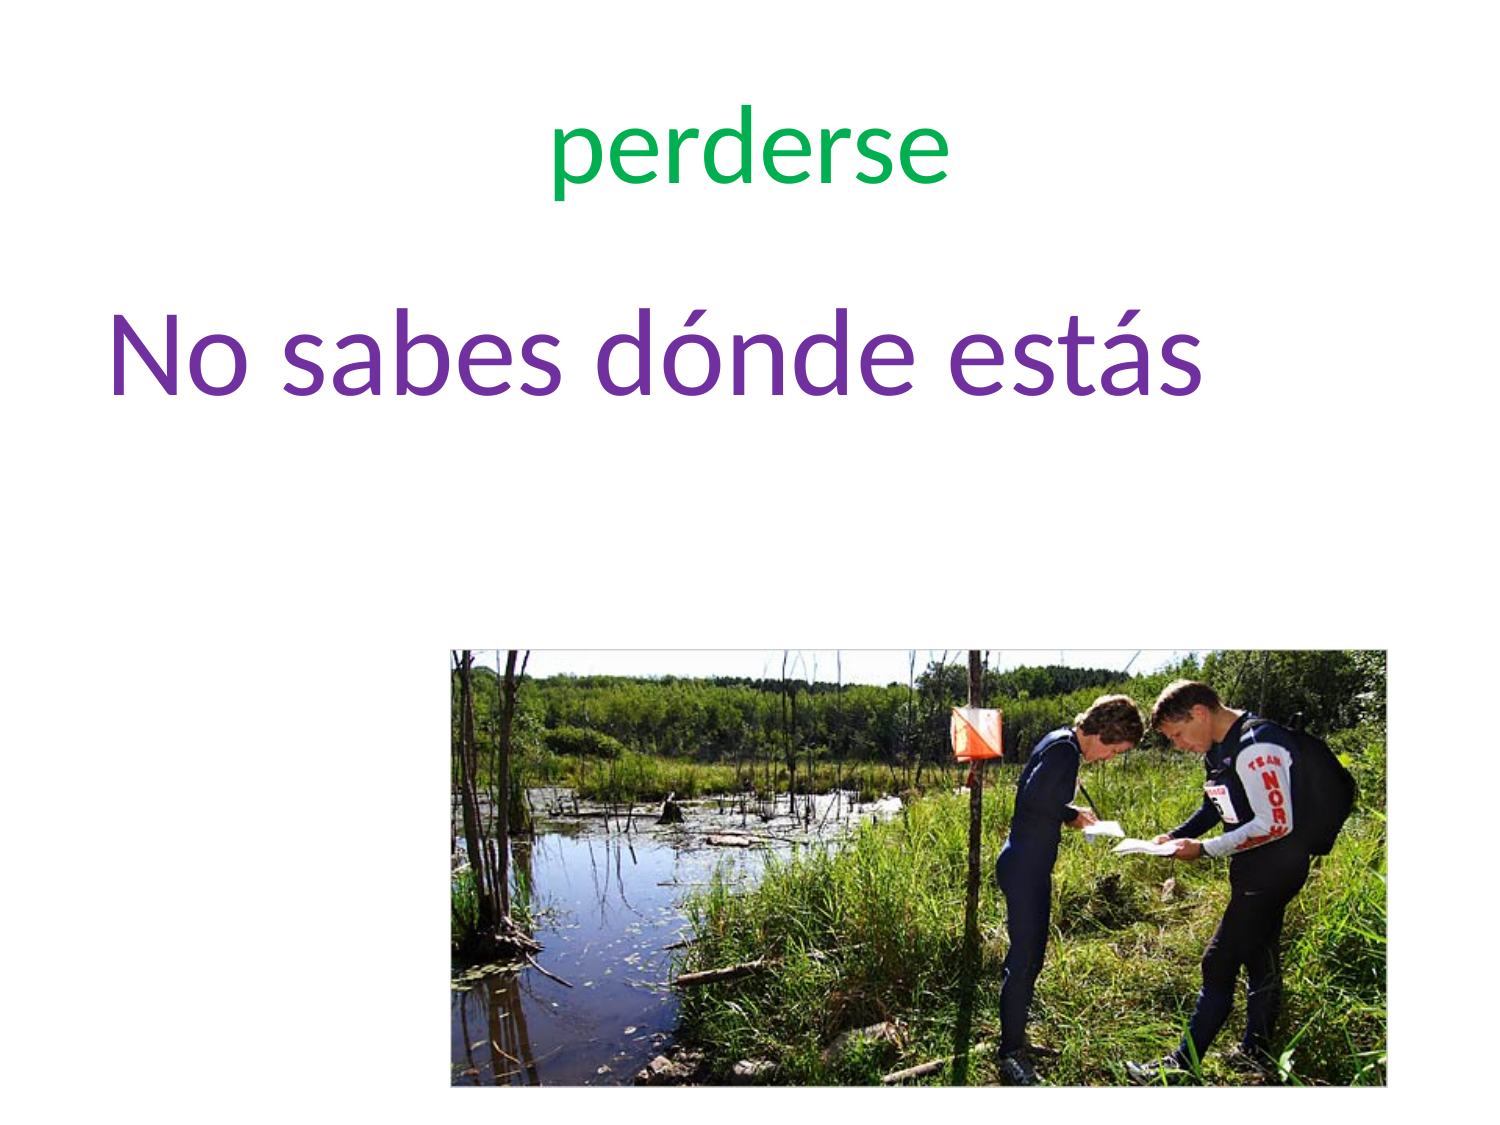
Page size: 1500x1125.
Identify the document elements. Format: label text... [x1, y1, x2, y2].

title perderse [75, 45, 1425, 233]
list No sabes dónde estás [75, 262, 1425, 1005]
picture [449, 649, 1388, 1088]
